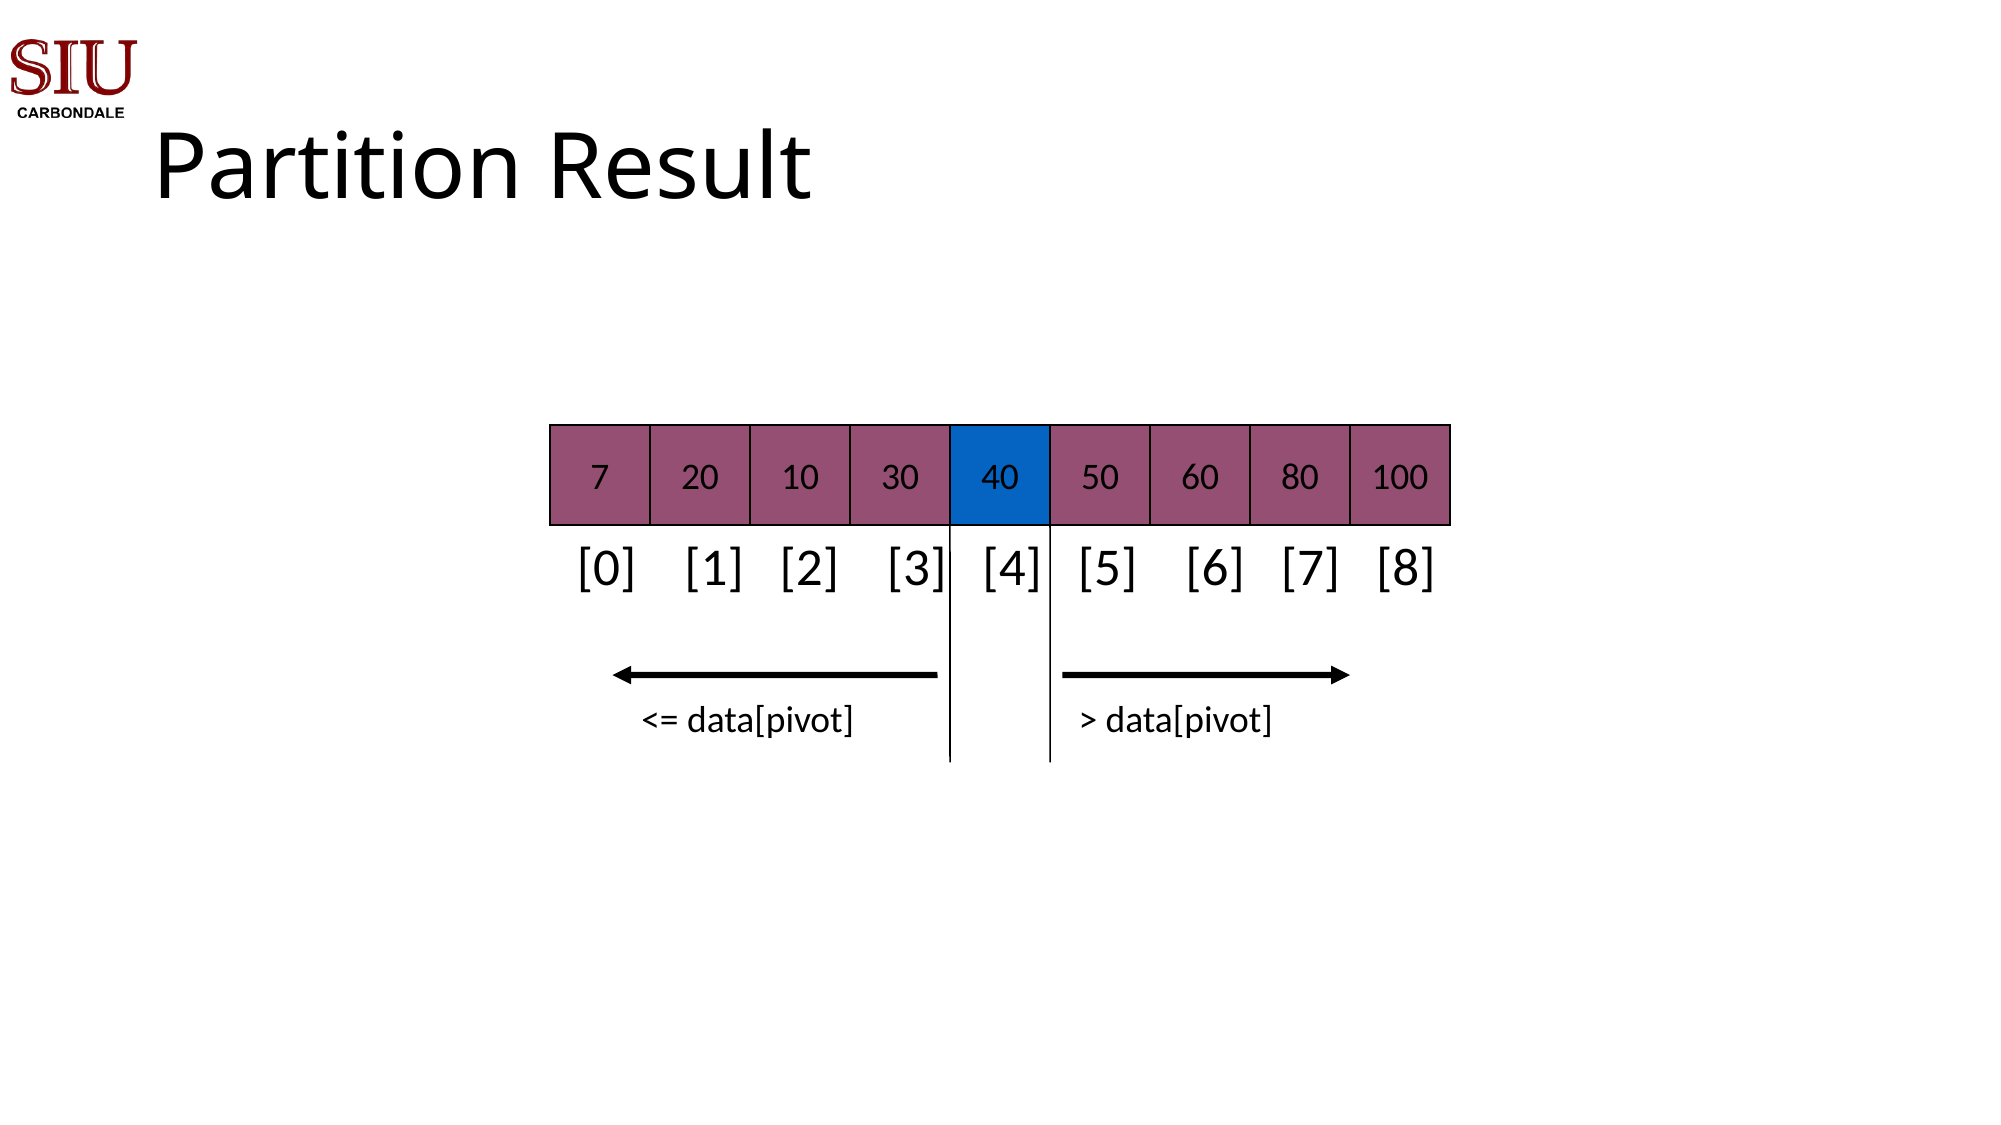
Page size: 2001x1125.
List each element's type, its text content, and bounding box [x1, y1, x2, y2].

text_box > data[pivot] [1063, 687, 1289, 748]
picture [11, 39, 138, 118]
text_box [0] [1] [2] [3] [4] [5] [6] [7] [8] [950, 524, 1050, 604]
text_box [0] [1] [2] [3] [4] [5] [6] [7] [8] [1051, 524, 1452, 604]
text_box 10 [750, 425, 849, 524]
text_box 40 [950, 425, 1050, 524]
text_box 50 [1051, 425, 1149, 524]
text_box 60 [1149, 425, 1250, 524]
text_box 30 [849, 425, 949, 524]
text_box 80 [1250, 425, 1350, 524]
text_box <= data[pivot] [626, 687, 870, 748]
text_box 7 [549, 425, 650, 525]
text_box 20 [650, 425, 750, 524]
text_box [0] [1] [2] [3] [4] [5] [6] [7] [8] [562, 524, 949, 604]
text_box 100 [1350, 425, 1450, 524]
text_box [1062, 668, 1351, 682]
text_box [612, 668, 938, 682]
title Partition Result [137, 59, 1863, 278]
